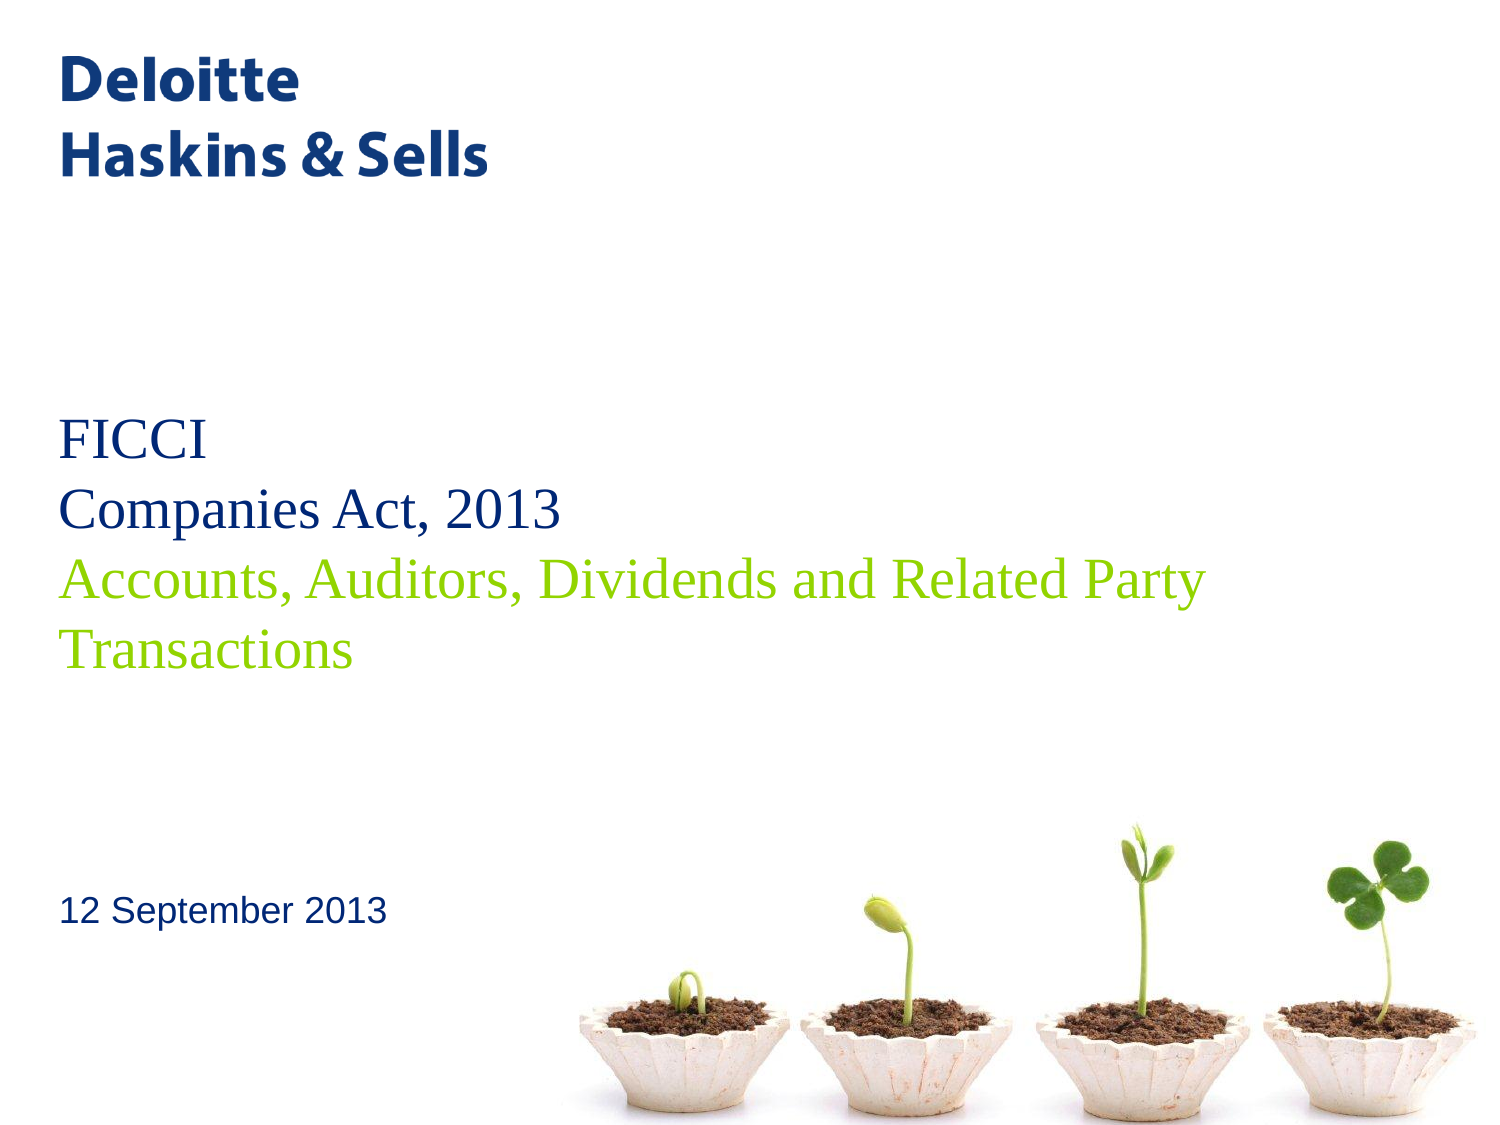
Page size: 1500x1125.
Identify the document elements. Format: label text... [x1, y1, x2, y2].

picture [549, 629, 1500, 1125]
subtitle 12 September 2013 [59, 885, 544, 932]
picture [62, 56, 487, 177]
title FICCI Companies Act, 2013 Accounts, Auditors, Dividends and Related Party Transactions [59, 400, 1441, 684]
